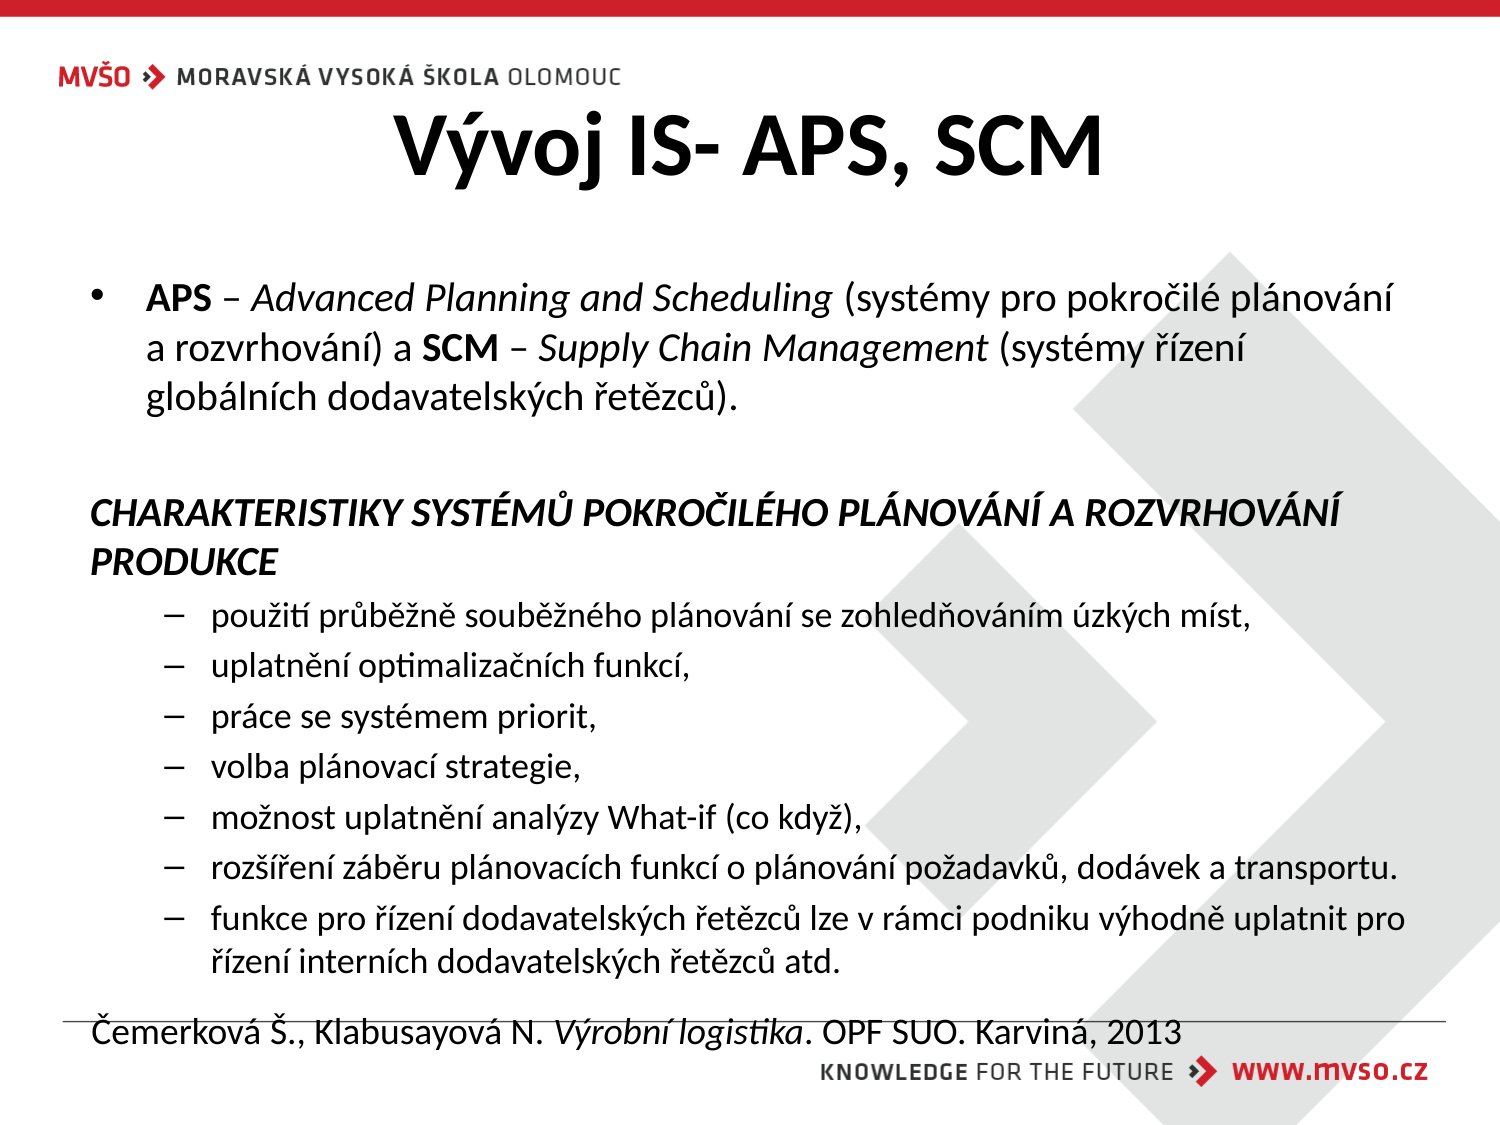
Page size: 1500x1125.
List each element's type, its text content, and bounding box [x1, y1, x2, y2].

title Vývoj IS- APS, SCM [75, 45, 1425, 233]
text_box Čemerková Š., Klabusayová N. Výrobní logistika. OPF SUO. Karviná, 2013 [76, 999, 1329, 1060]
list APS – Advanced Planning and Scheduling (systémy pro pokročilé plánování a rozvrhování) a SCM – Supply Chain Management (systémy řízení globálních dodavatelských řetězců). CHARAKTERISTIKY SYSTÉMŮ POKROČILÉHO PLÁNOVÁNÍ A ROZVRHOVÁNÍ PRODUKCE použití průběžně souběžného plánování se zohledňováním úzkých míst, uplatnění optimalizačních funkcí, práce se systémem priorit, volba plánovací strategie, možnost uplatnění analýzy What-if (co když), rozšíření záběru plánovacích funkcí o plánování požadavků, dodávek a transportu. funkce pro řízení dodavatelských řetězců lze v rámci podniku výhodně uplatnit pro řízení interních dodavatelských řetězců atd. [75, 262, 1425, 1005]
picture [0, 0, 1500, 1125]
